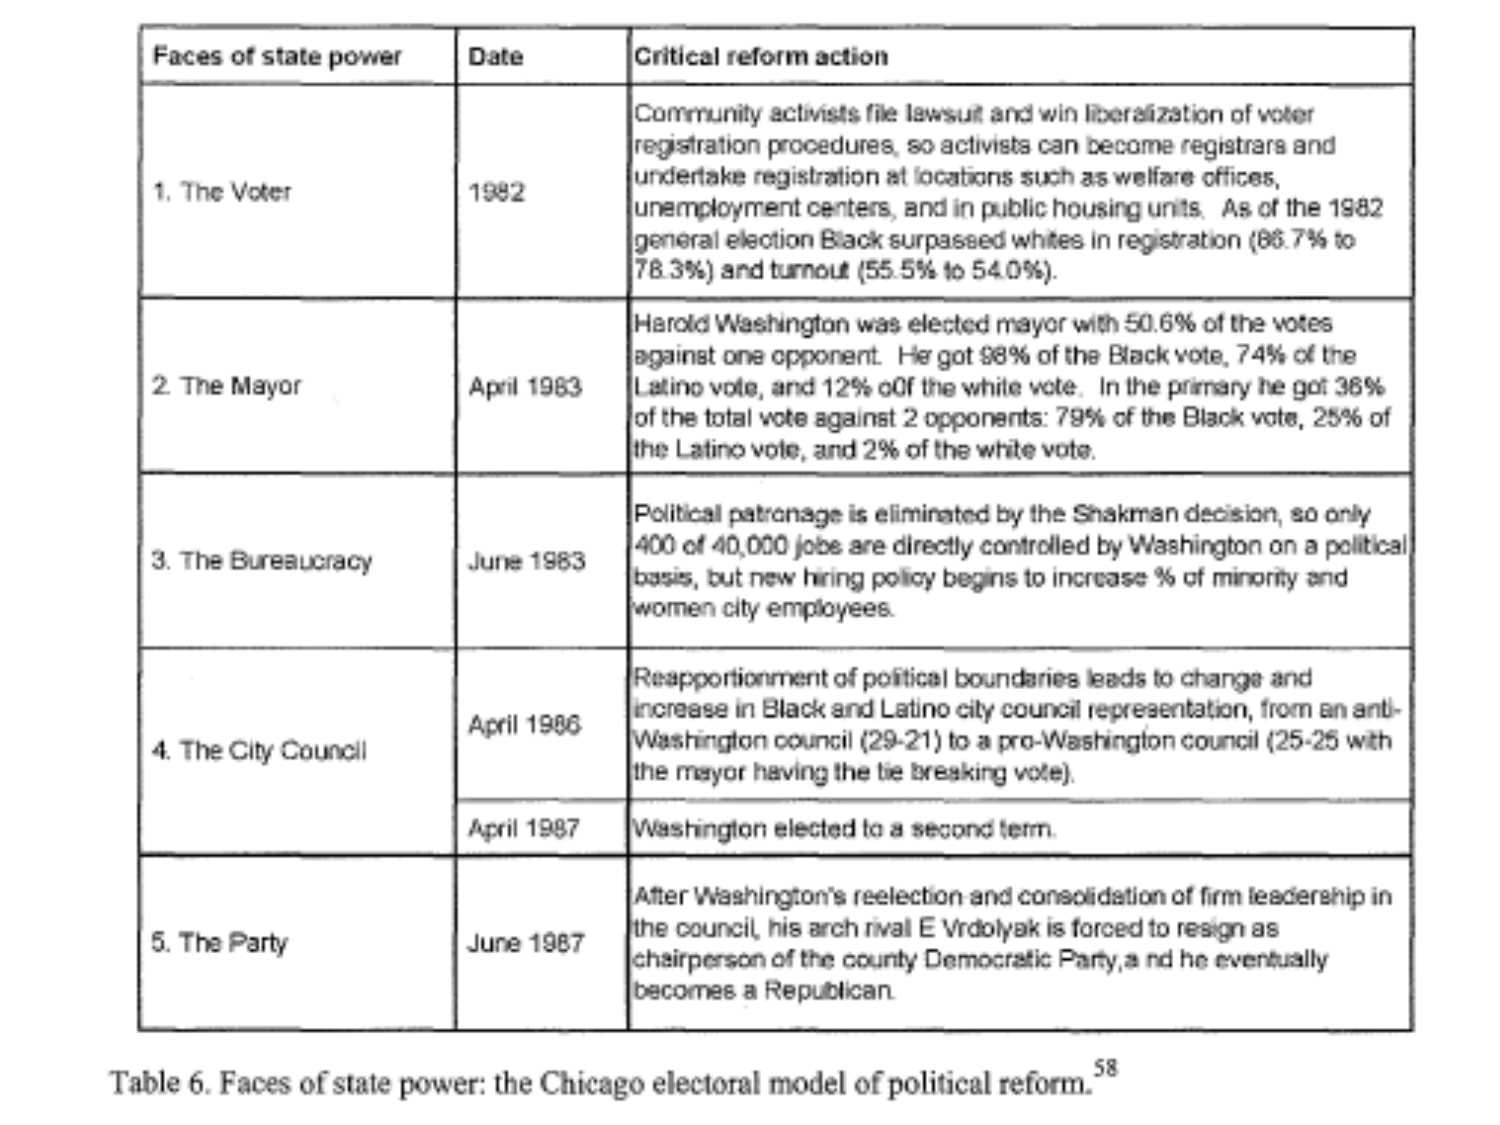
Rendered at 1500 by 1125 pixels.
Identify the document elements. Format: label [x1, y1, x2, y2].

picture [89, 0, 1438, 1125]
